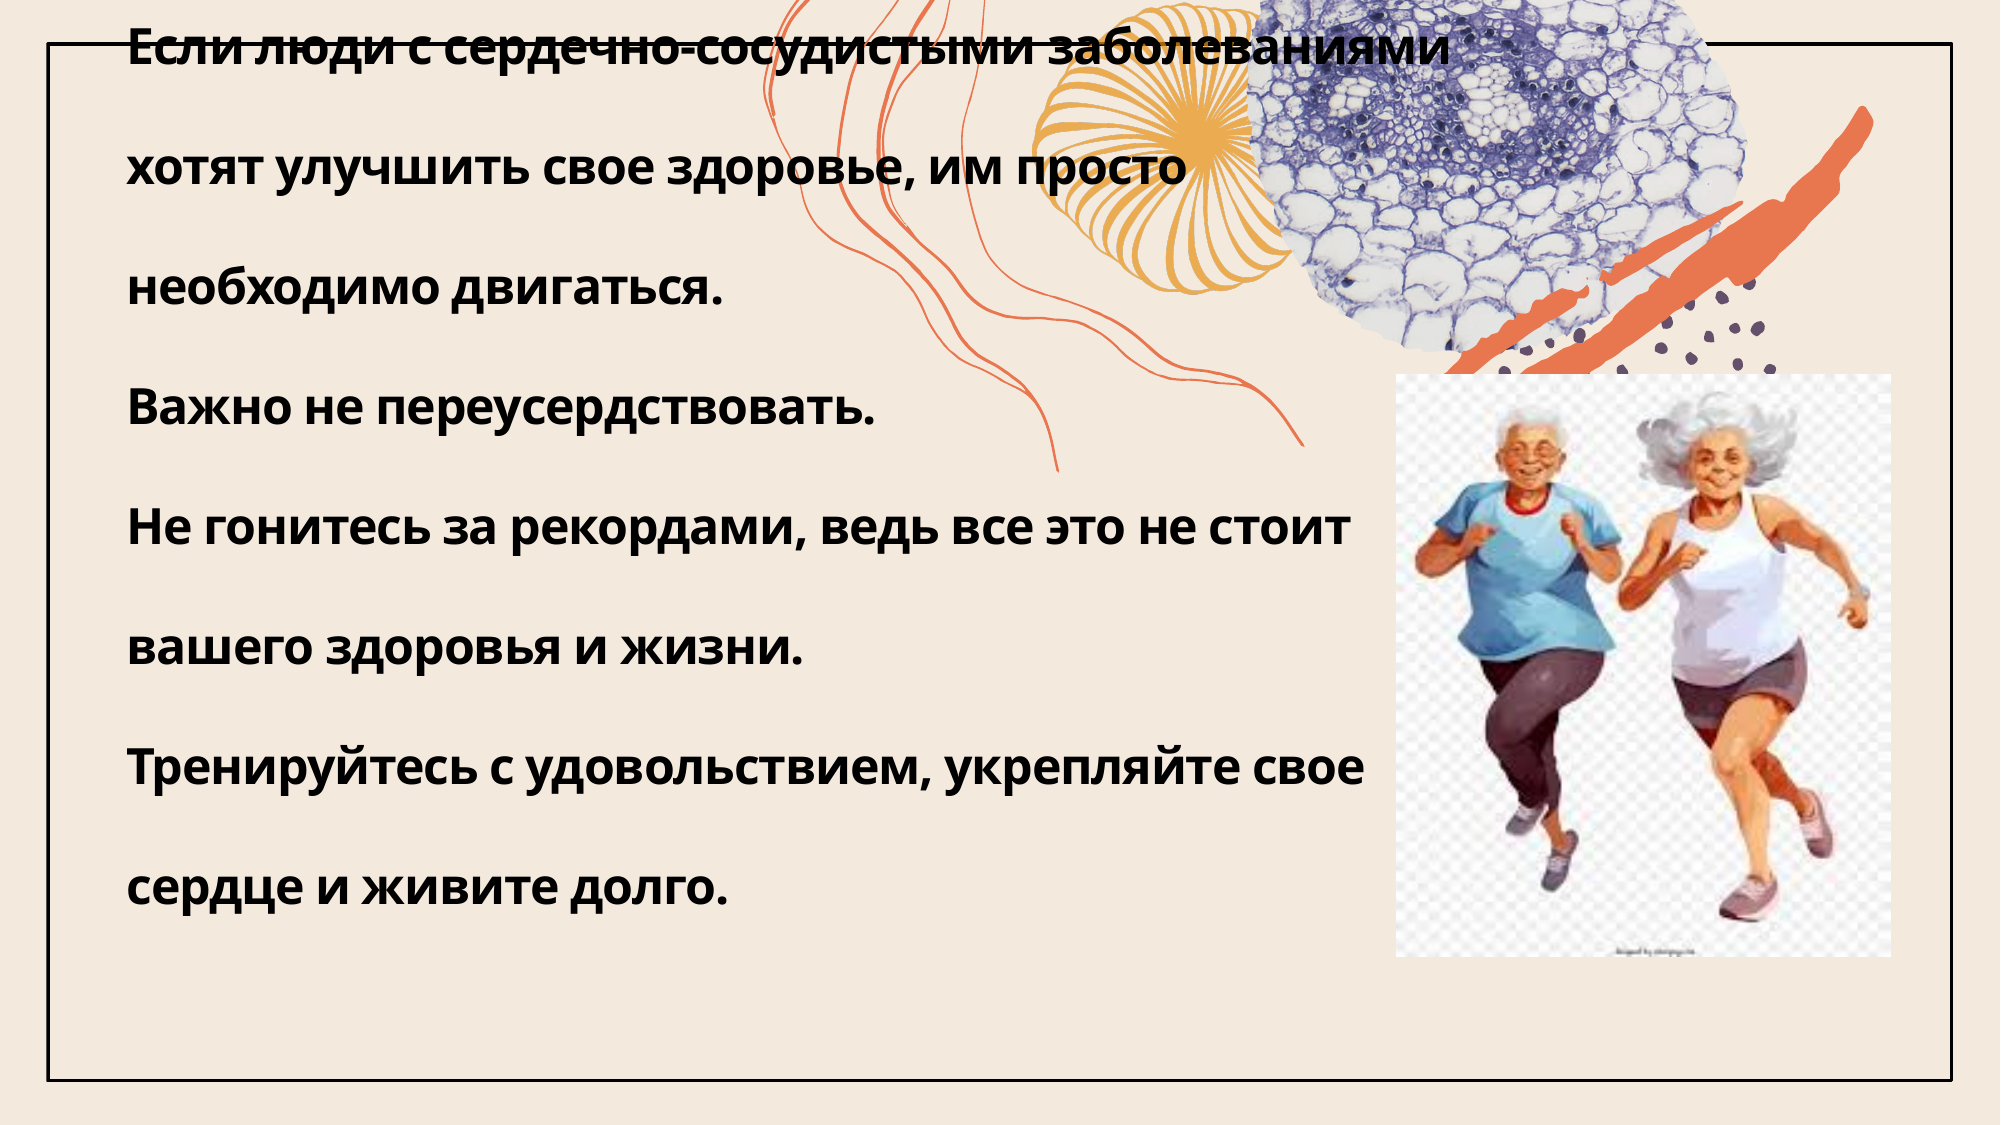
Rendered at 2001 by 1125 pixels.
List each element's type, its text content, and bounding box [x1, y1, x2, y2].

picture [1396, 373, 1891, 957]
title Заболевания сердца не должны становиться причиной отказа от физических нагрузок. Если люди с сердечно-сосудистыми заболеваниями хотят улучшить свое здоровье, им просто необходимо двигаться. Важно не переусердствовать. Не гонитесь за рекордами, ведь все это не стоит вашего здоровья и жизни. Тренируйтесь с удовольствием, укрепляйте свое сердце и живите долго. [126, 198, 1454, 915]
picture [1018, 0, 1748, 354]
